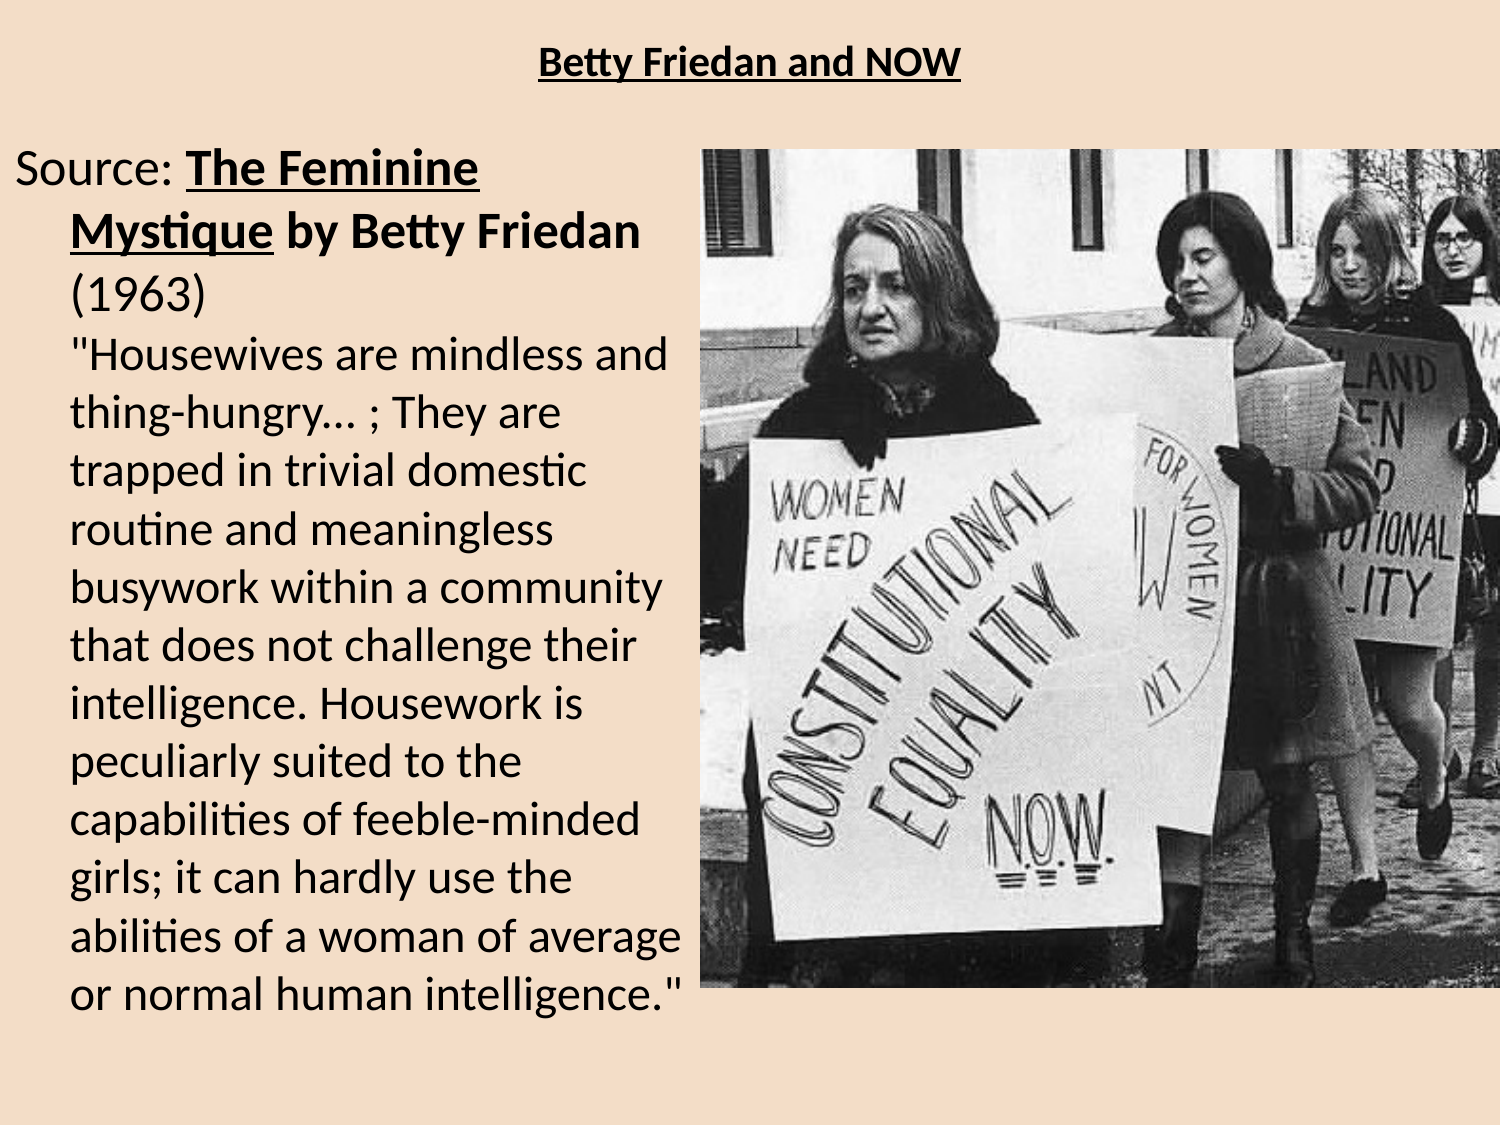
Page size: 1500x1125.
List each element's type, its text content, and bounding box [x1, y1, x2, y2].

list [700, 149, 1500, 988]
list Source: The Feminine Mystique by Betty Friedan (1963) "Housewives are mindless and thing-hungry... ; They are trapped in trivial domestic routine and meaningless busywork within a community that does not challenge their intelligence. Housework is peculiarly suited to the capabilities of feeble-minded girls; it can hardly use the abilities of a woman of average or normal human intelligence." [0, 125, 700, 1075]
title Betty Friedan and NOW [75, 24, 1425, 93]
